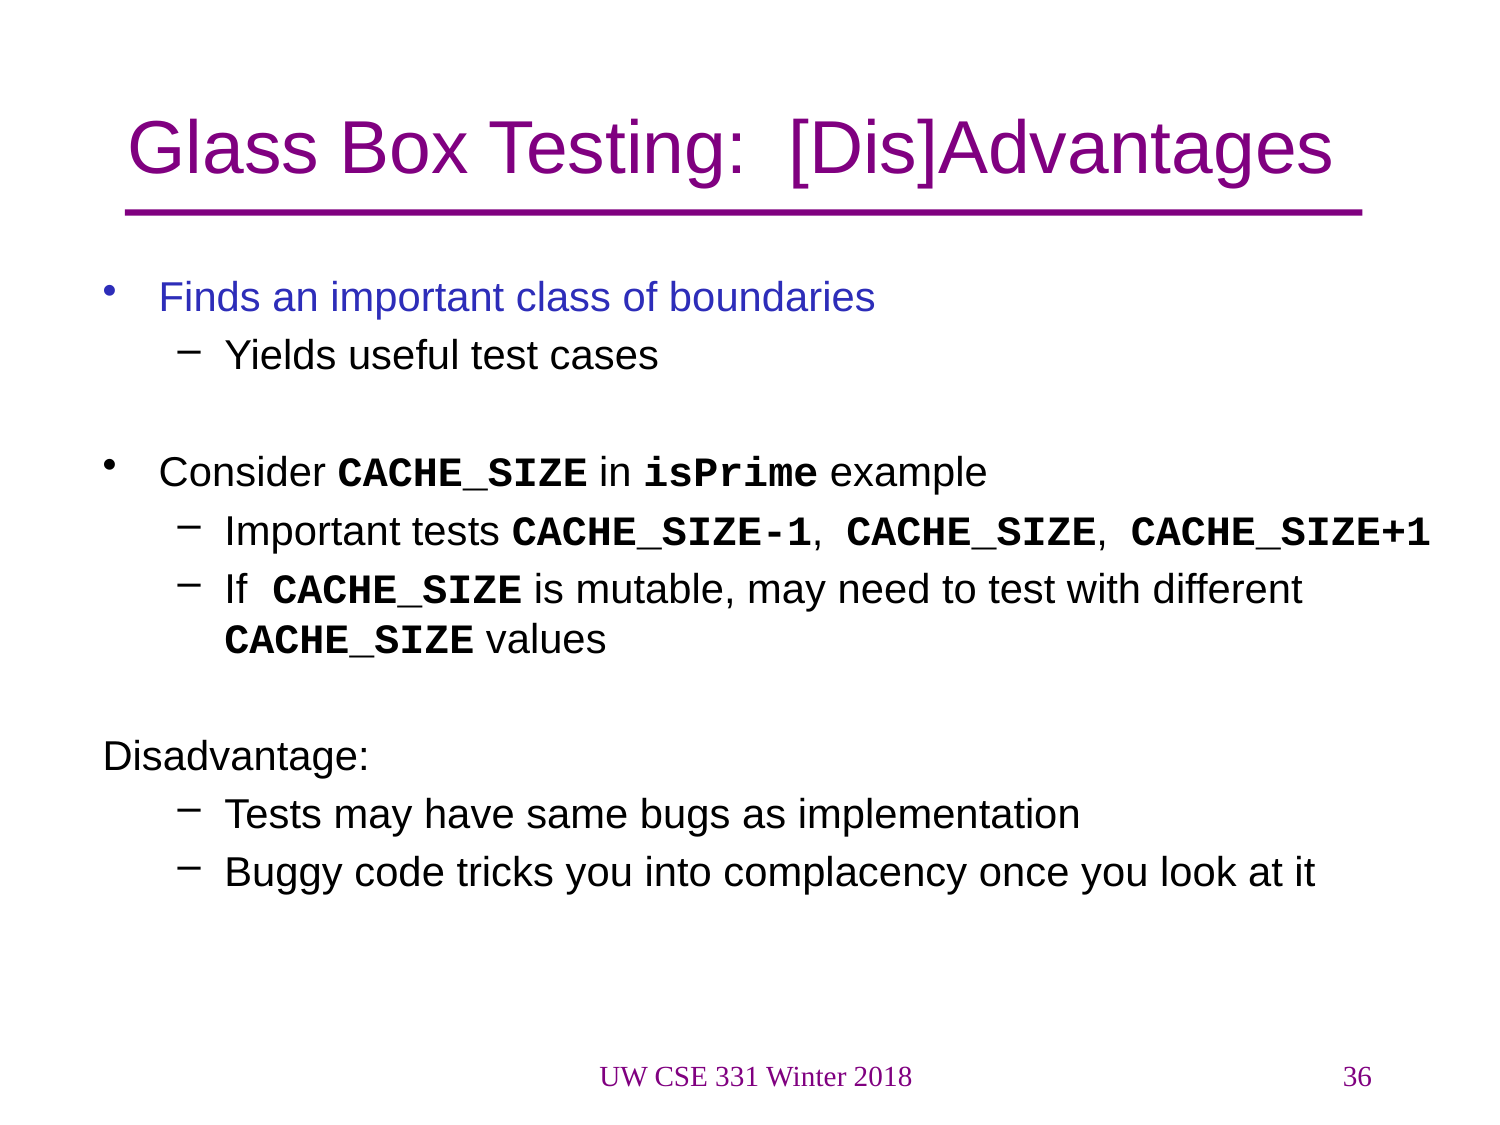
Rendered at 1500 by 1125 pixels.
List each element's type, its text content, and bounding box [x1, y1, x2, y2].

slide_number 36 [1074, 1049, 1388, 1125]
footer UW CSE 331 Winter 2018 [474, 1049, 1038, 1125]
title Glass Box Testing: [Dis]Advantages [112, 50, 1388, 238]
list Finds an important class of boundaries Yields useful test cases Consider CACHE_SIZE in isPrime example Important tests CACHE_SIZE-1, CACHE_SIZE, CACHE_SIZE+1 If CACHE_SIZE is mutable, may need to test with different CACHE_SIZE values Disadvantage: Tests may have same bugs as implementation Buggy code tricks you into complacency once you look at it [87, 262, 1463, 1000]
